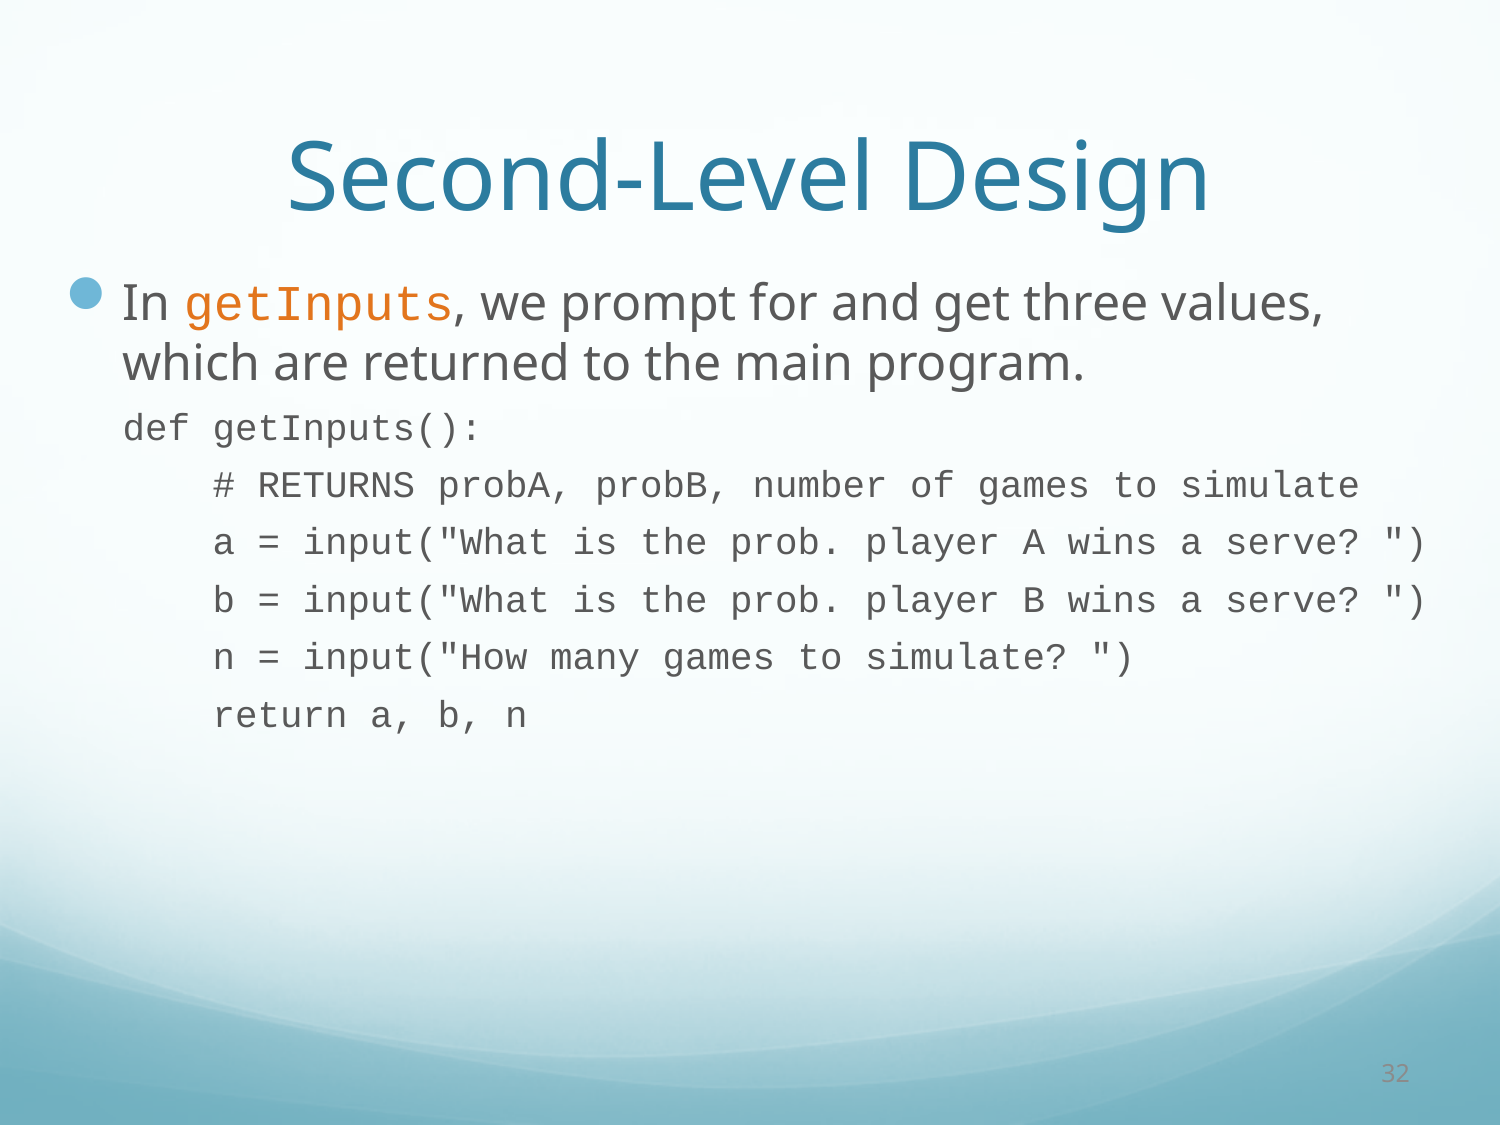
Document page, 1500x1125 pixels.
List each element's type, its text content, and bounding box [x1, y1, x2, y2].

title Second-Level Design [90, 17, 1410, 237]
slide_number 32 [1112, 1037, 1425, 1113]
list In getInputs, we prompt for and get three values, which are returned to the main program. def getInputs(): # RETURNS probA, probB, number of games to simulate a = input("What is the prob. player A wins a serve? ") b = input("What is the prob. player B wins a serve? ") n = input("How many games to simulate? ") return a, b, n [50, 262, 1461, 975]
